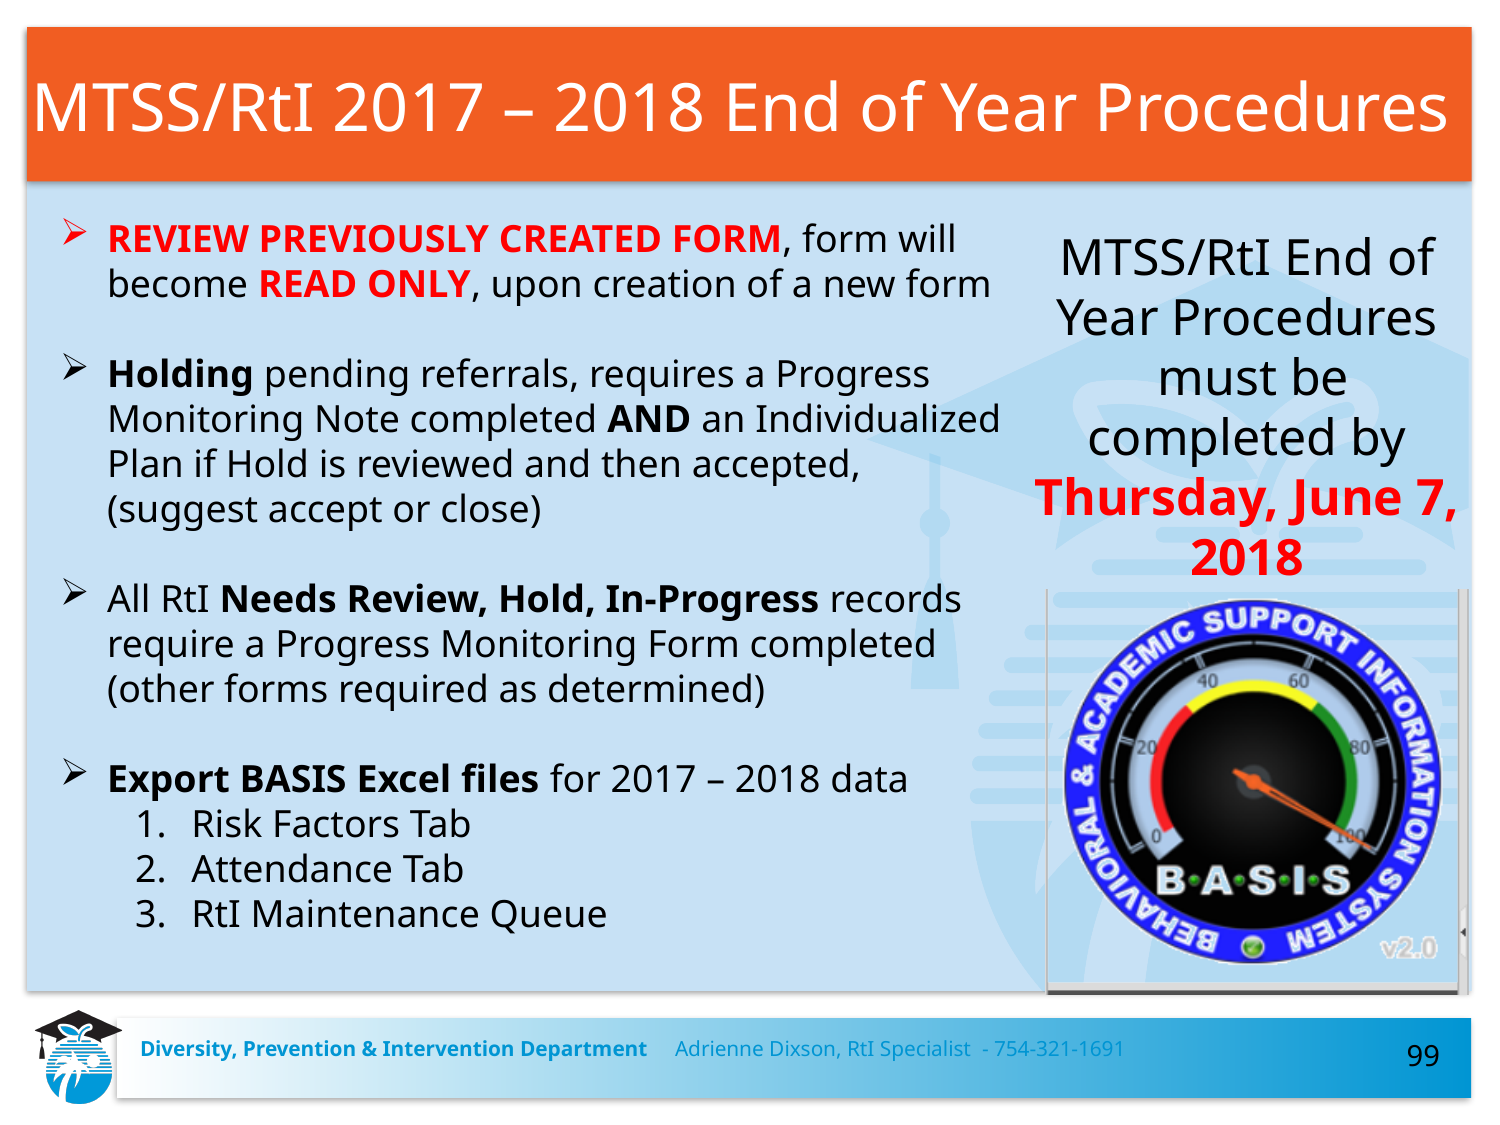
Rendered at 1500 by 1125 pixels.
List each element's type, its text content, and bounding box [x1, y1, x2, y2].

slide_number 99 [1449, 1029, 1455, 1090]
text_box Diversity, Prevention & Intervention Department Adrienne Dixson, RtI Specialist - 754-321-1691 [125, 1028, 1449, 1113]
table_cell [947, 1019, 952, 1028]
list MTSS/RtI End of Year Procedures must be completed by Thursday, June 7, 2018 [1024, 224, 1471, 901]
text_box REVIEW PREVIOUSLY CREATED FORM, form will become READ ONLY, upon creation of a new form Holding pending referrals, requires a Progress Monitoring Note completed AND an Individualized Plan if Hold is reviewed and then accepted, (suggest accept or close) All RtI Needs Review, Hold, In-Progress records require a Progress Monitoring Form completed (other forms required as determined) Export BASIS Excel files for 2017 – 2018 data Risk Factors Tab Attendance Tab RtI Maintenance Queue [45, 207, 1024, 942]
picture [866, 588, 1471, 996]
title MTSS/RtI 2017 – 2018 End of Year Procedures [29, 3, 1471, 161]
